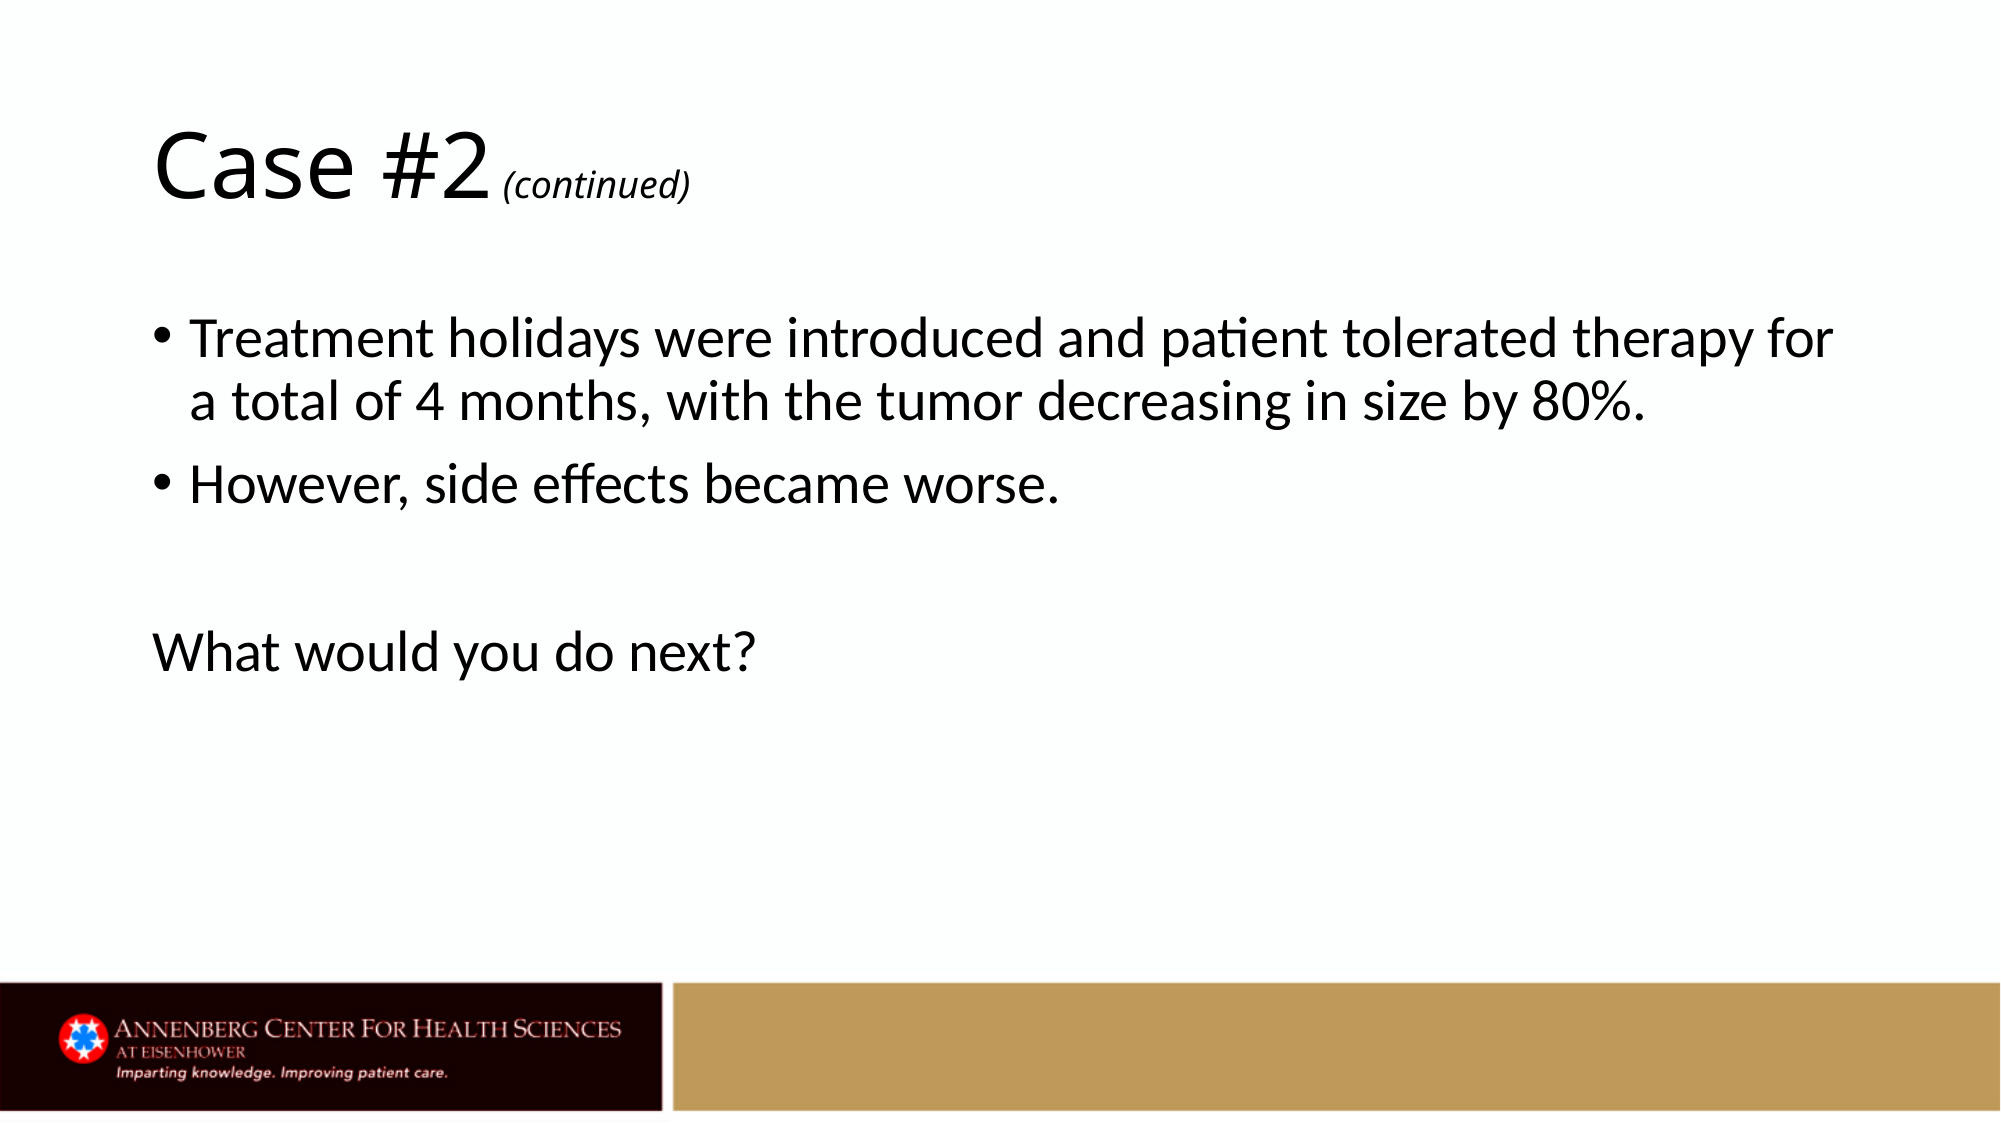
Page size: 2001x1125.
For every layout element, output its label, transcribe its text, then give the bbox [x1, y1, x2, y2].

picture [0, 0, 2001, 1125]
title Case #2 (continued) [137, 59, 1863, 278]
list Treatment holidays were introduced and patient tolerated therapy for a total of 4 months, with the tumor decreasing in size by 80%. However, side effects became worse. What would you do next? [137, 299, 1863, 1014]
